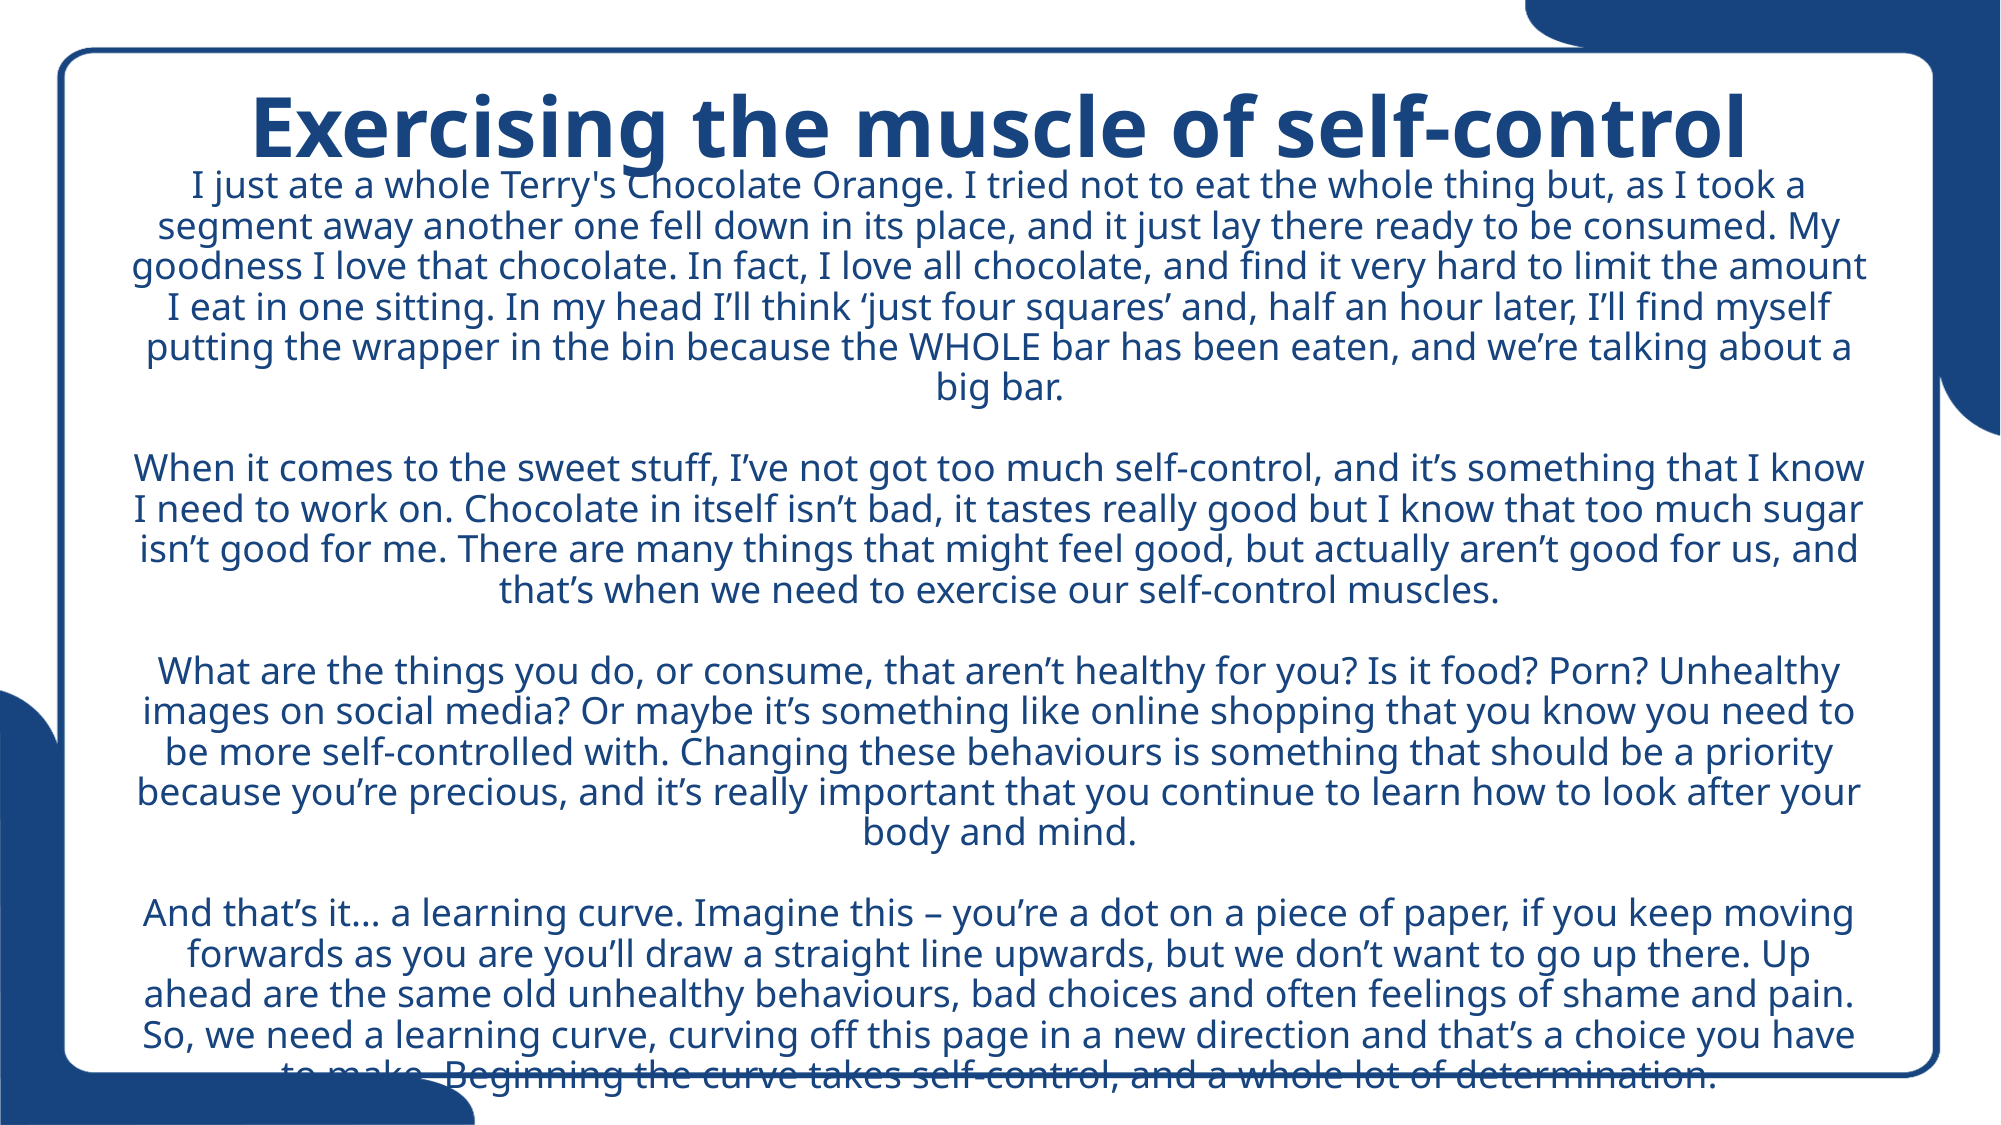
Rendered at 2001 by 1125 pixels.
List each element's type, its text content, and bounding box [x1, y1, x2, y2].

text_box I just ate a whole Terry's Chocolate Orange. I tried not to eat the whole thing but, as I took a segment away another one fell down in its place, and it just lay there ready to be consumed. My goodness I love that chocolate. In fact, I love all chocolate, and find it very hard to limit the amount I eat in one sitting. In my head I’ll think ‘just four squares’ and, half an hour later, I’ll find myself putting the wrapper in the bin because the WHOLE bar has been eaten, and we’re talking about a big bar. When it comes to the sweet stuff, I’ve not got too much self-control, and it’s something that I know I need to work on. Chocolate in itself isn’t bad, it tastes really good but I know that too much sugar isn’t good for me. There are many things that might feel good, but actually aren’t good for us, and that’s when we need to exercise our self-control muscles. What are the things you do, or consume, that aren’t healthy for you? Is it food? Porn? Unhealthy images on social media? Or maybe it’s something like online shopping that you know you need to be more self-controlled with. Changing these behaviours is something that should be a priority because you’re precious, and it’s really important that you continue to learn how to look after your body and mind. And that’s it… a learning curve. Imagine this – you’re a dot on a piece of paper, if you keep moving forwards as you are you’ll draw a straight line upwards, but we don’t want to go up there. Up ahead are the same old unhealthy behaviours, bad choices and often feelings of shame and pain. So, we need a learning curve, curving off this page in a new direction and that’s a choice you have to make. Beginning the curve takes self-control, and a whole lot of determination. [113, 194, 1887, 1069]
title Exercising the muscle of self-control [113, 67, 1887, 194]
picture [0, 0, 2001, 1125]
